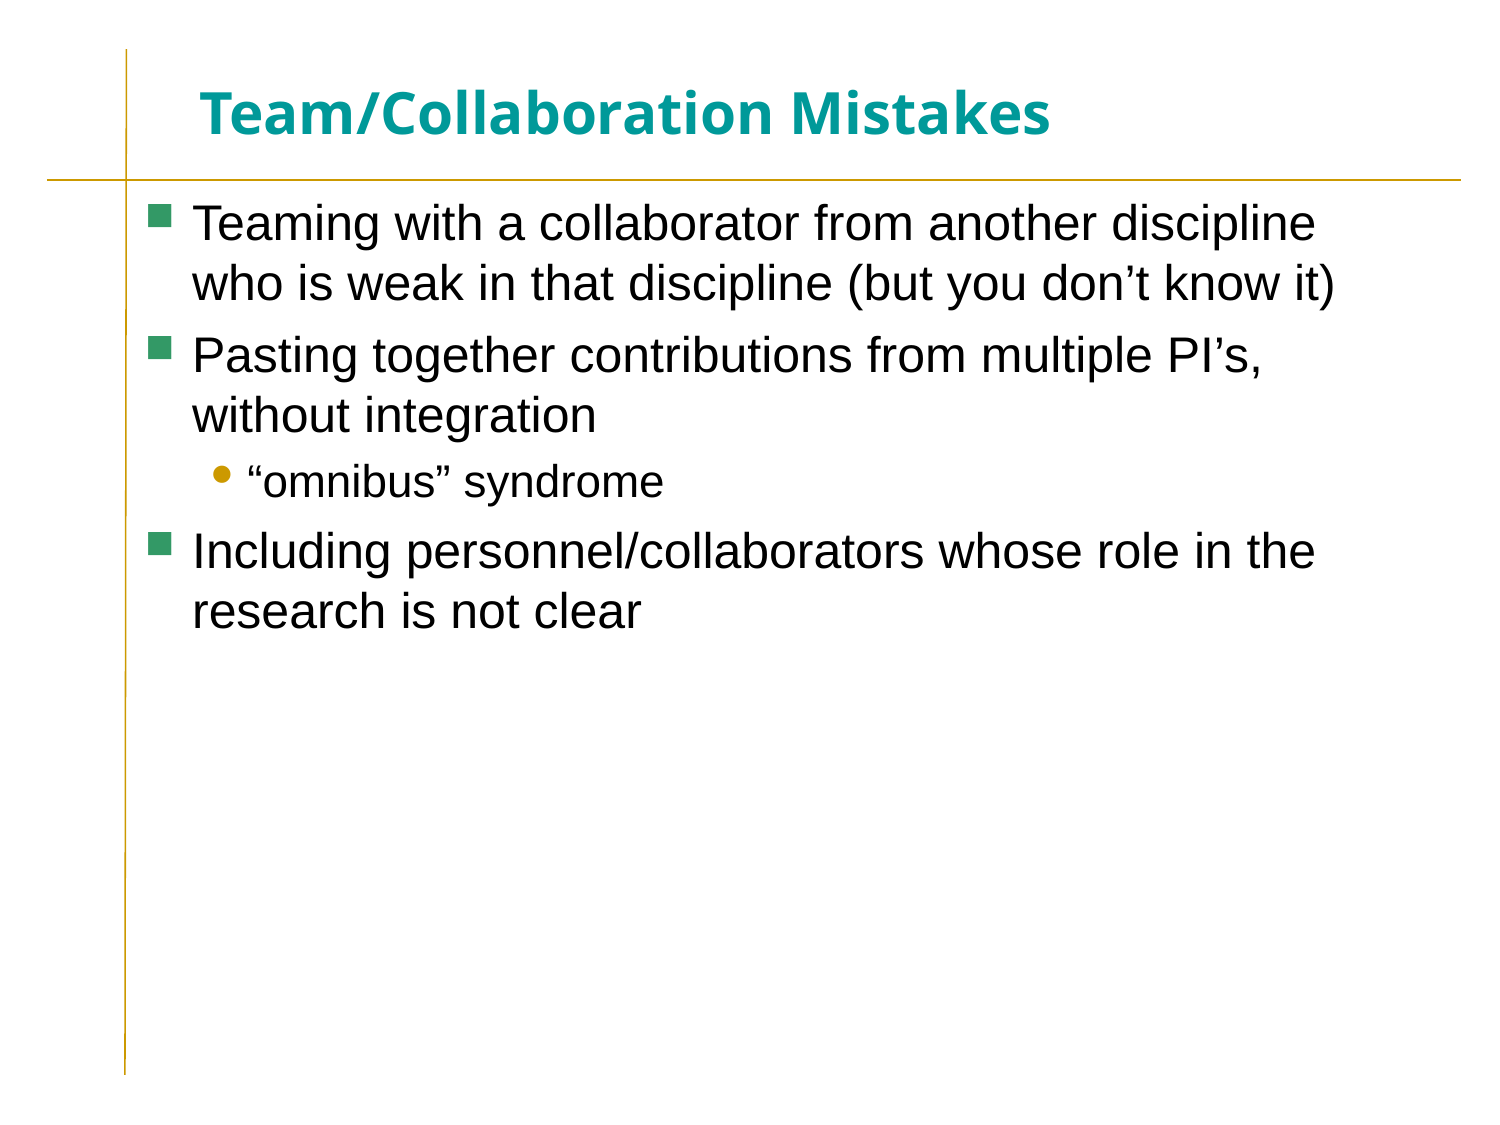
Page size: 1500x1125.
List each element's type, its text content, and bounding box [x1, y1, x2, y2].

list Teaming with a collaborator from another discipline who is weak in that discipline (but you don’t know it) Pasting together contributions from multiple PI’s, without integration “omnibus” syndrome Including personnel/collaborators whose role in the research is not clear [129, 182, 1398, 1056]
title Team/Collaboration Mistakes [184, 44, 1322, 177]
